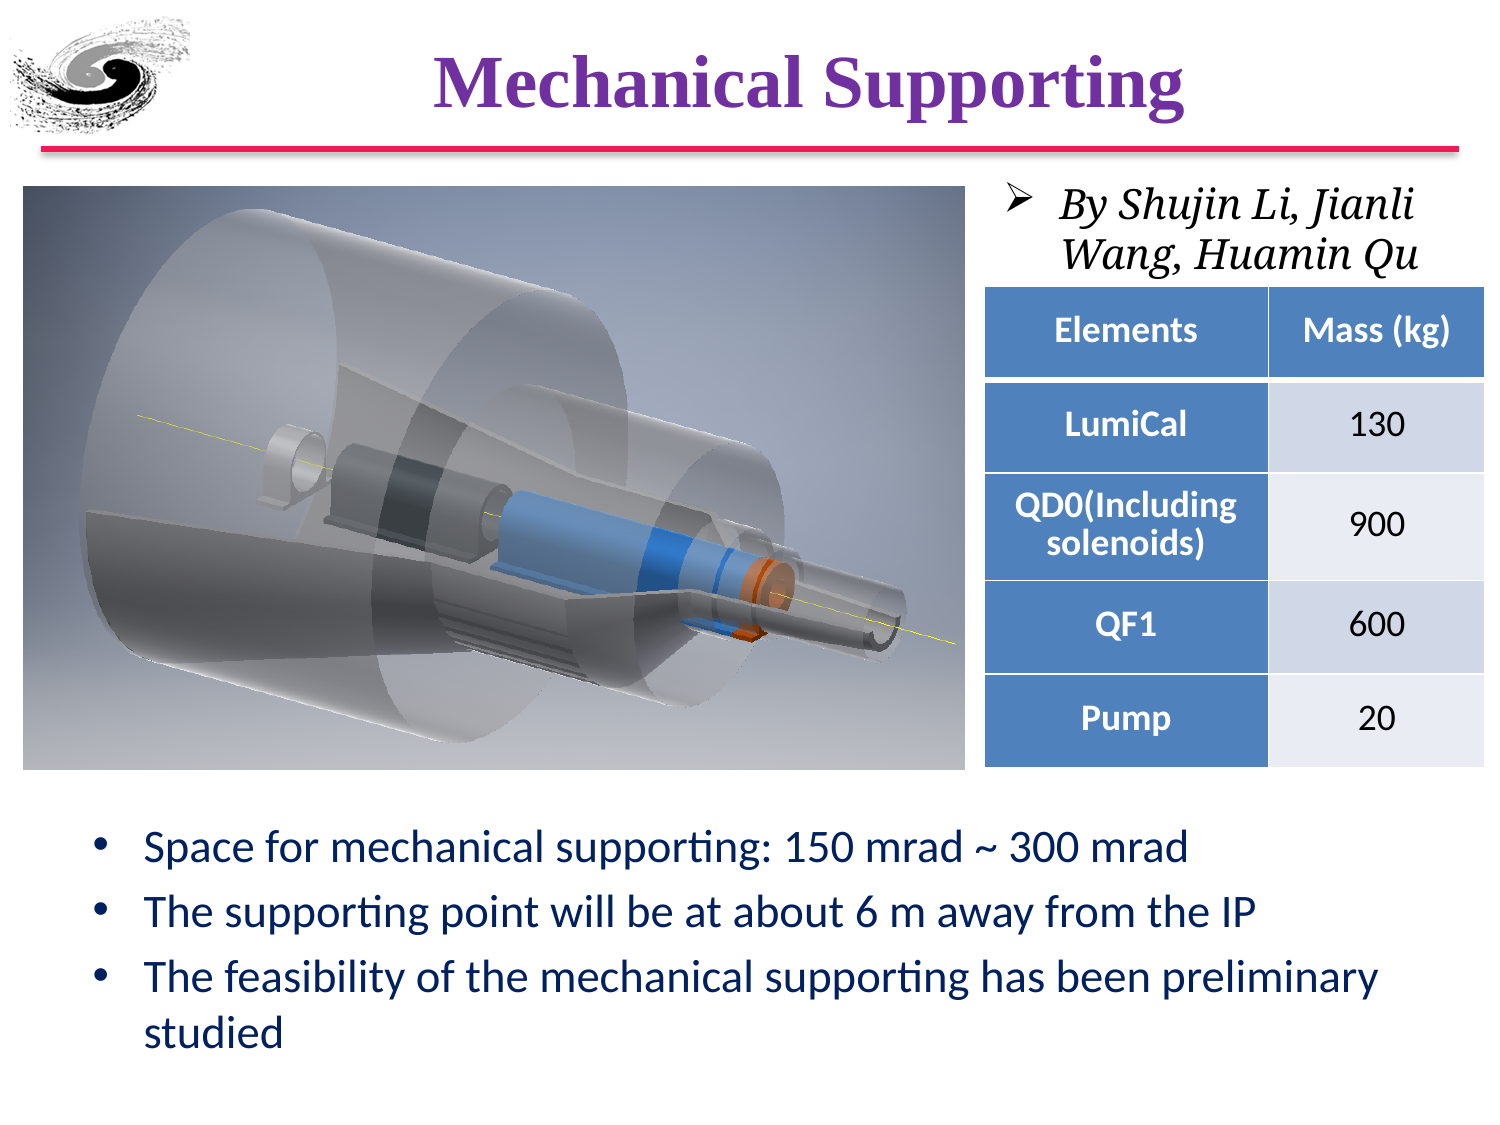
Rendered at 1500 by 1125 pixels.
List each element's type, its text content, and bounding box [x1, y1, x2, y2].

table_cell 900 [1269, 474, 1484, 580]
table_cell LumiCal [985, 383, 1268, 472]
table_header Elements [985, 287, 1268, 377]
text_box By Shujin Li, Jianli Wang, Huamin Qu [988, 170, 1471, 285]
table_header Mass (kg) [1269, 287, 1484, 377]
table_cell 130 [1269, 383, 1484, 472]
table_cell Pump [985, 675, 1268, 767]
list Space for mechanical supporting: 150 mrad ~ 300 mrad The supporting point will be at about 6 m away from the IP The feasibility of the mechanical supporting has been preliminary studied [77, 807, 1454, 1071]
picture [22, 186, 965, 771]
table_cell QD0(Including solenoids) [985, 474, 1268, 580]
table_cell 20 [1269, 675, 1484, 767]
table_cell 600 [1269, 581, 1484, 673]
title Mechanical Supporting [206, 19, 1414, 135]
table_cell QF1 [985, 581, 1268, 673]
